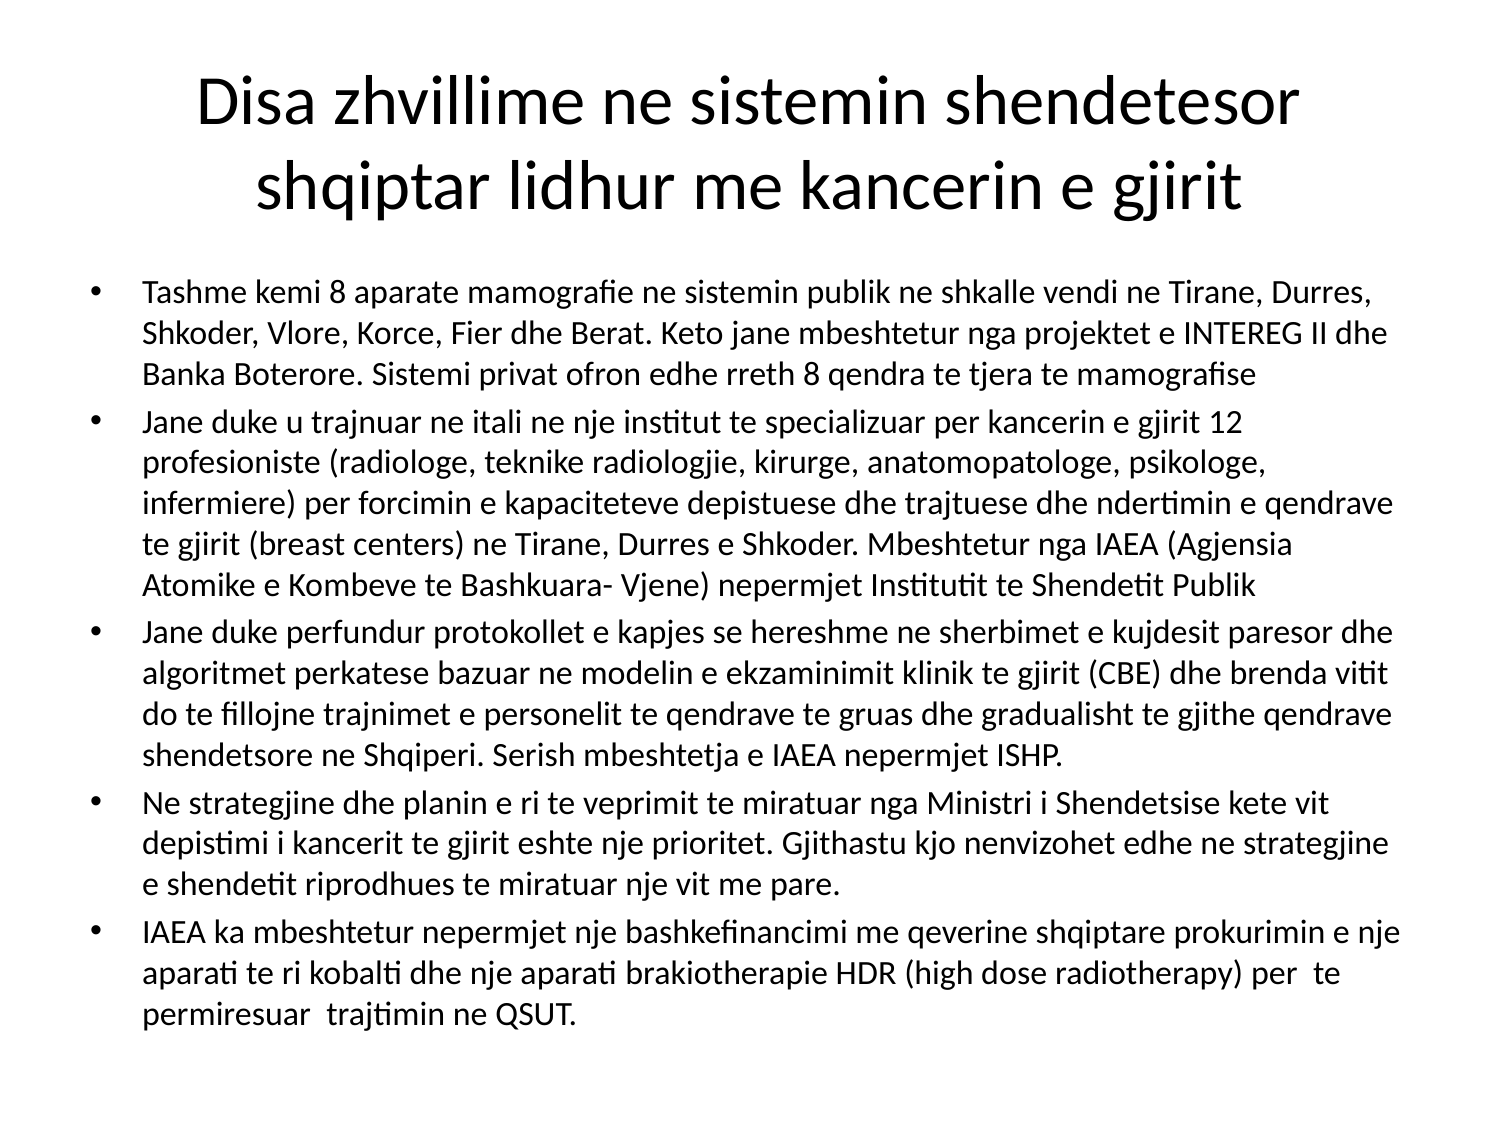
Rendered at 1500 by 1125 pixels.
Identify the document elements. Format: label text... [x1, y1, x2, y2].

title Disa zhvillime ne sistemin shendetesor shqiptar lidhur me kancerin e gjirit [75, 45, 1425, 233]
list Tashme kemi 8 aparate mamografie ne sistemin publik ne shkalle vendi ne Tirane, Durres, Shkoder, Vlore, Korce, Fier dhe Berat. Keto jane mbeshtetur nga projektet e INTEREG II dhe Banka Boterore. Sistemi privat ofron edhe rreth 8 qendra te tjera te mamografise Jane duke u trajnuar ne itali ne nje institut te specializuar per kancerin e gjirit 12 profesioniste (radiologe, teknike radiologjie, kirurge, anatomopatologe, psikologe, infermiere) per forcimin e kapaciteteve depistuese dhe trajtuese dhe ndertimin e qendrave te gjirit (breast centers) ne Tirane, Durres e Shkoder. Mbeshtetur nga IAEA (Agjensia Atomike e Kombeve te Bashkuara- Vjene) nepermjet Institutit te Shendetit Publik Jane duke perfundur protokollet e kapjes se hereshme ne sherbimet e kujdesit paresor dhe algoritmet perkatese bazuar ne modelin e ekzaminimit klinik te gjirit (CBE) dhe brenda vitit do te fillojne trajnimet e personelit te qendrave te gruas dhe gradualisht te gjithe qendrave shendetsore ne Shqiperi. Serish mbeshtetja e IAEA nepermjet ISHP. Ne strategjine dhe planin e ri te veprimit te miratuar nga Ministri i Shendetsise kete vit depistimi i kancerit te gjirit eshte nje prioritet. Gjithastu kjo nenvizohet edhe ne strategjine e shendetit riprodhues te miratuar nje vit me pare. IAEA ka mbeshtetur nepermjet nje bashkefinancimi me qeverine shqiptare prokurimin e nje aparati te ri kobalti dhe nje aparati brakiotherapie HDR (high dose radiotherapy) per te permiresuar trajtimin ne QSUT. [75, 262, 1425, 1071]
